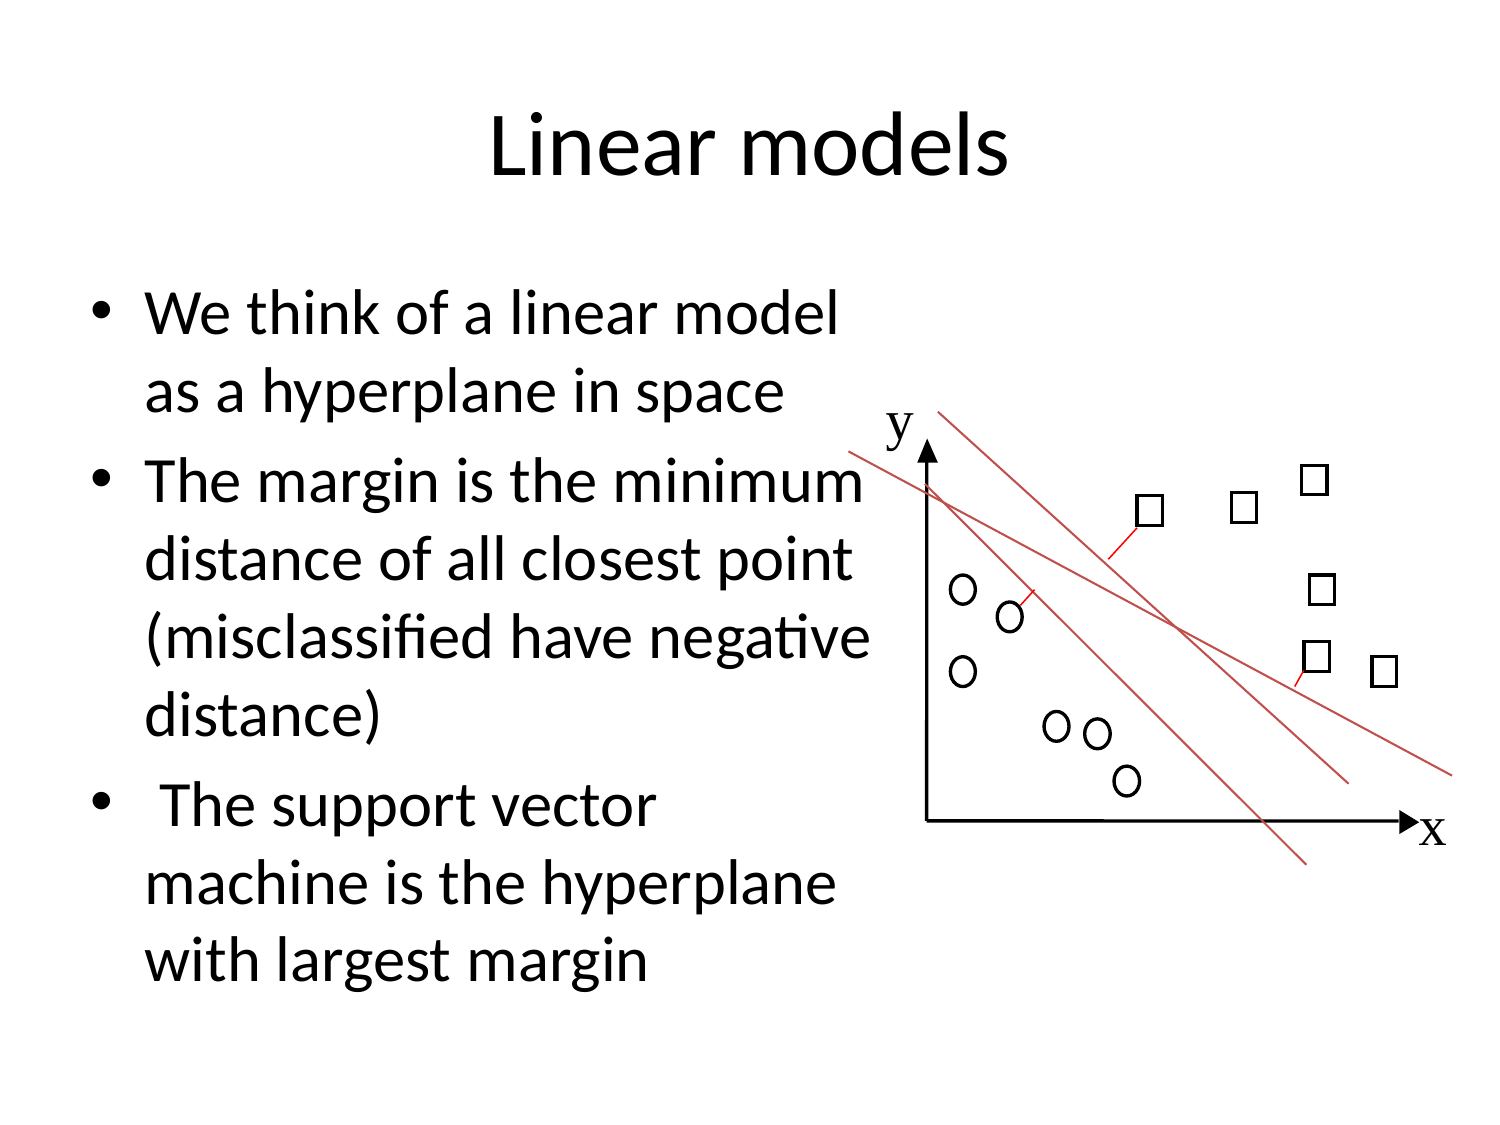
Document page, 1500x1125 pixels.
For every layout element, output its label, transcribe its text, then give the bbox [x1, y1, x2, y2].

title Linear models [75, 45, 1425, 233]
list We think of a linear model as a hyperplane in space The margin is the minimum distance of all closest point (misclassified have negative distance) The support vector machine is the hyperplane with largest margin [75, 262, 892, 1005]
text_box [848, 382, 1453, 865]
